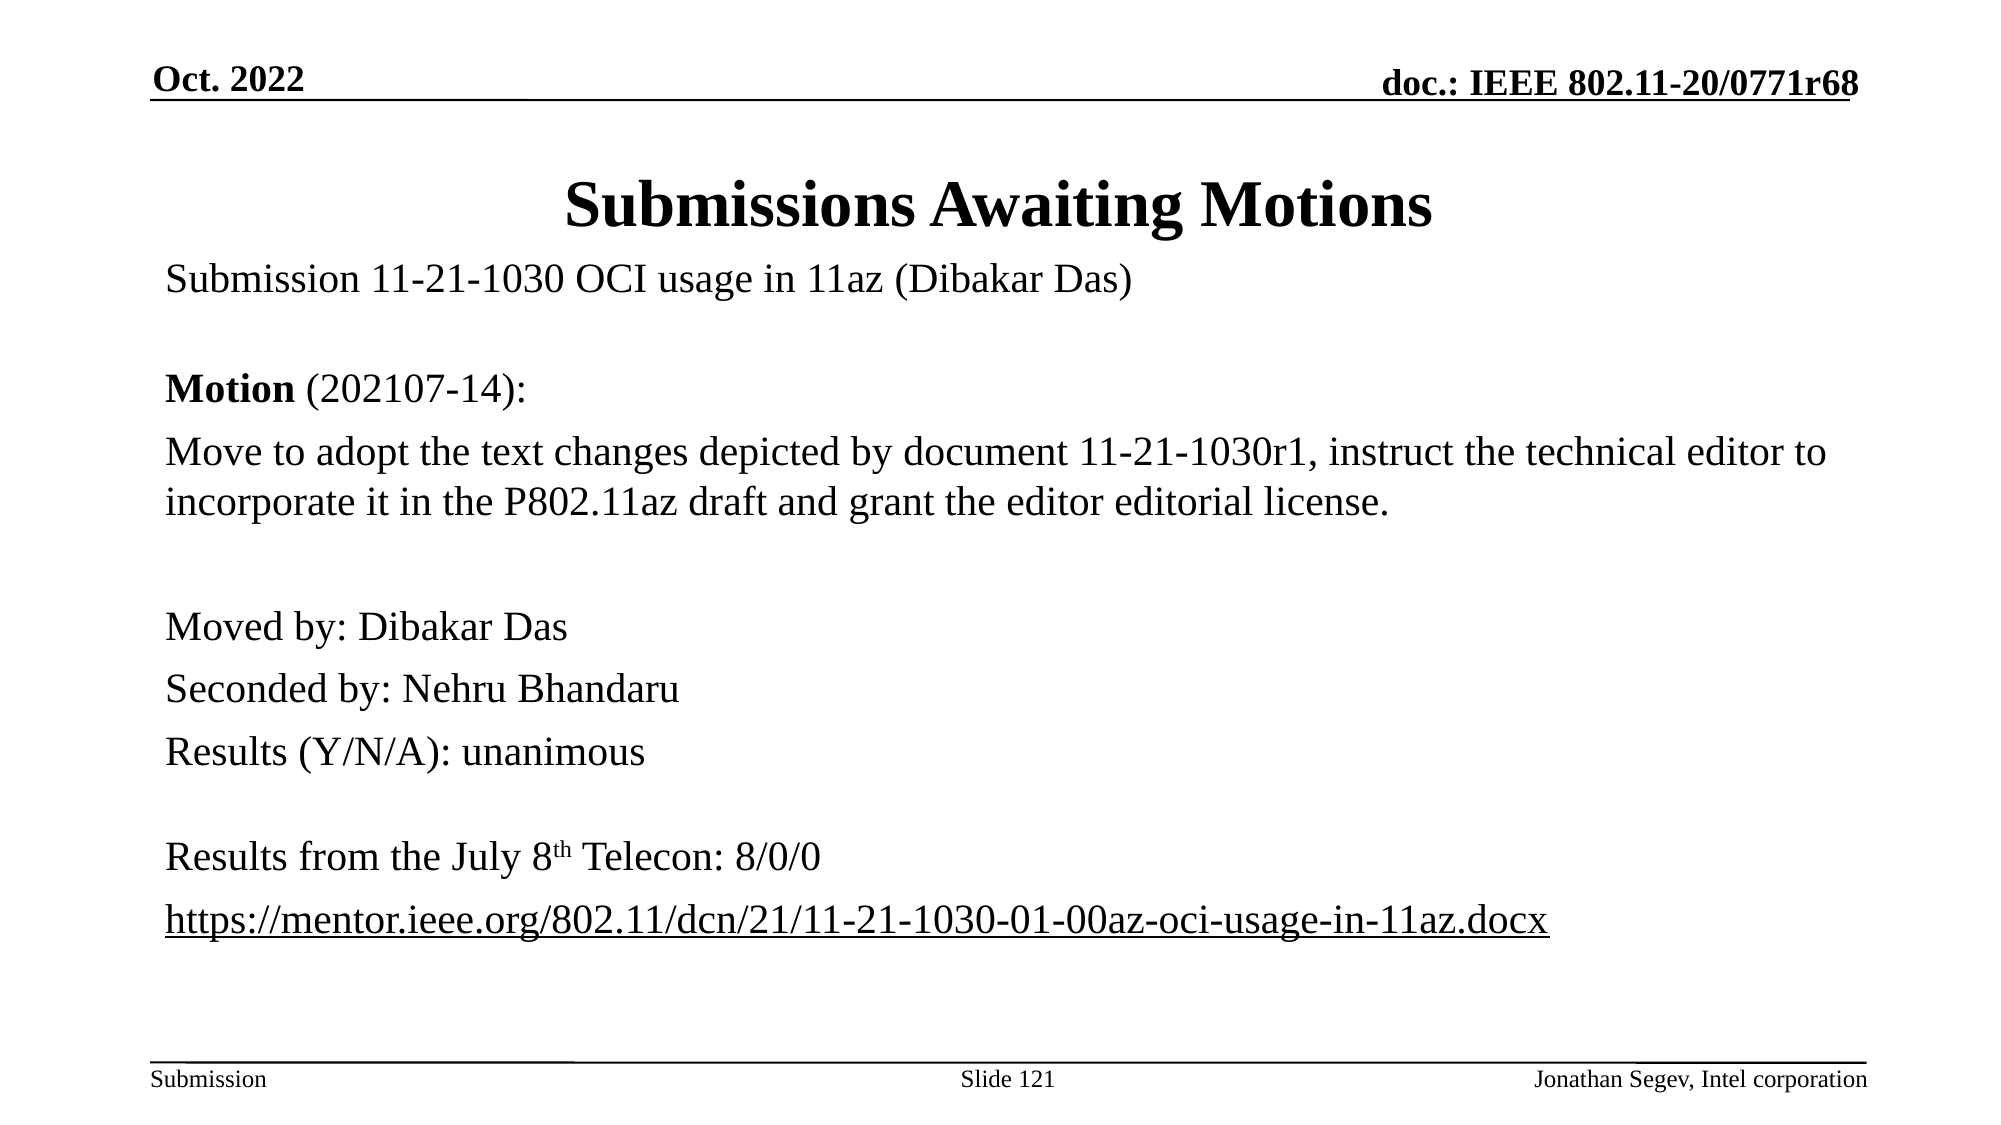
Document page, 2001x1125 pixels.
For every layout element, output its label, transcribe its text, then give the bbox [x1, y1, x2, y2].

footer Jonathan Segev, Intel corporation [1171, 1061, 1869, 1093]
list Submission 11-21-1030 OCI usage in 11az (Dibakar Das) Motion (202107-14): Move to adopt the text changes depicted by document 11-21-1030r1, instruct the technical editor to incorporate it in the P802.11az draft and grant the editor editorial license. Moved by: Dibakar Das Seconded by: Nehru Bhandaru Results (Y/N/A): unanimous Results from the July 8th Telecon: 8/0/0 https://mentor.ieee.org/802.11/dcn/21/11-21-1030-01-00az-oci-usage-in-11az.docx [149, 243, 1850, 1000]
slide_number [152, 54, 563, 100]
title Submissions Awaiting Motions [149, 112, 1850, 243]
slide_number Slide 121 [950, 1061, 1067, 1123]
